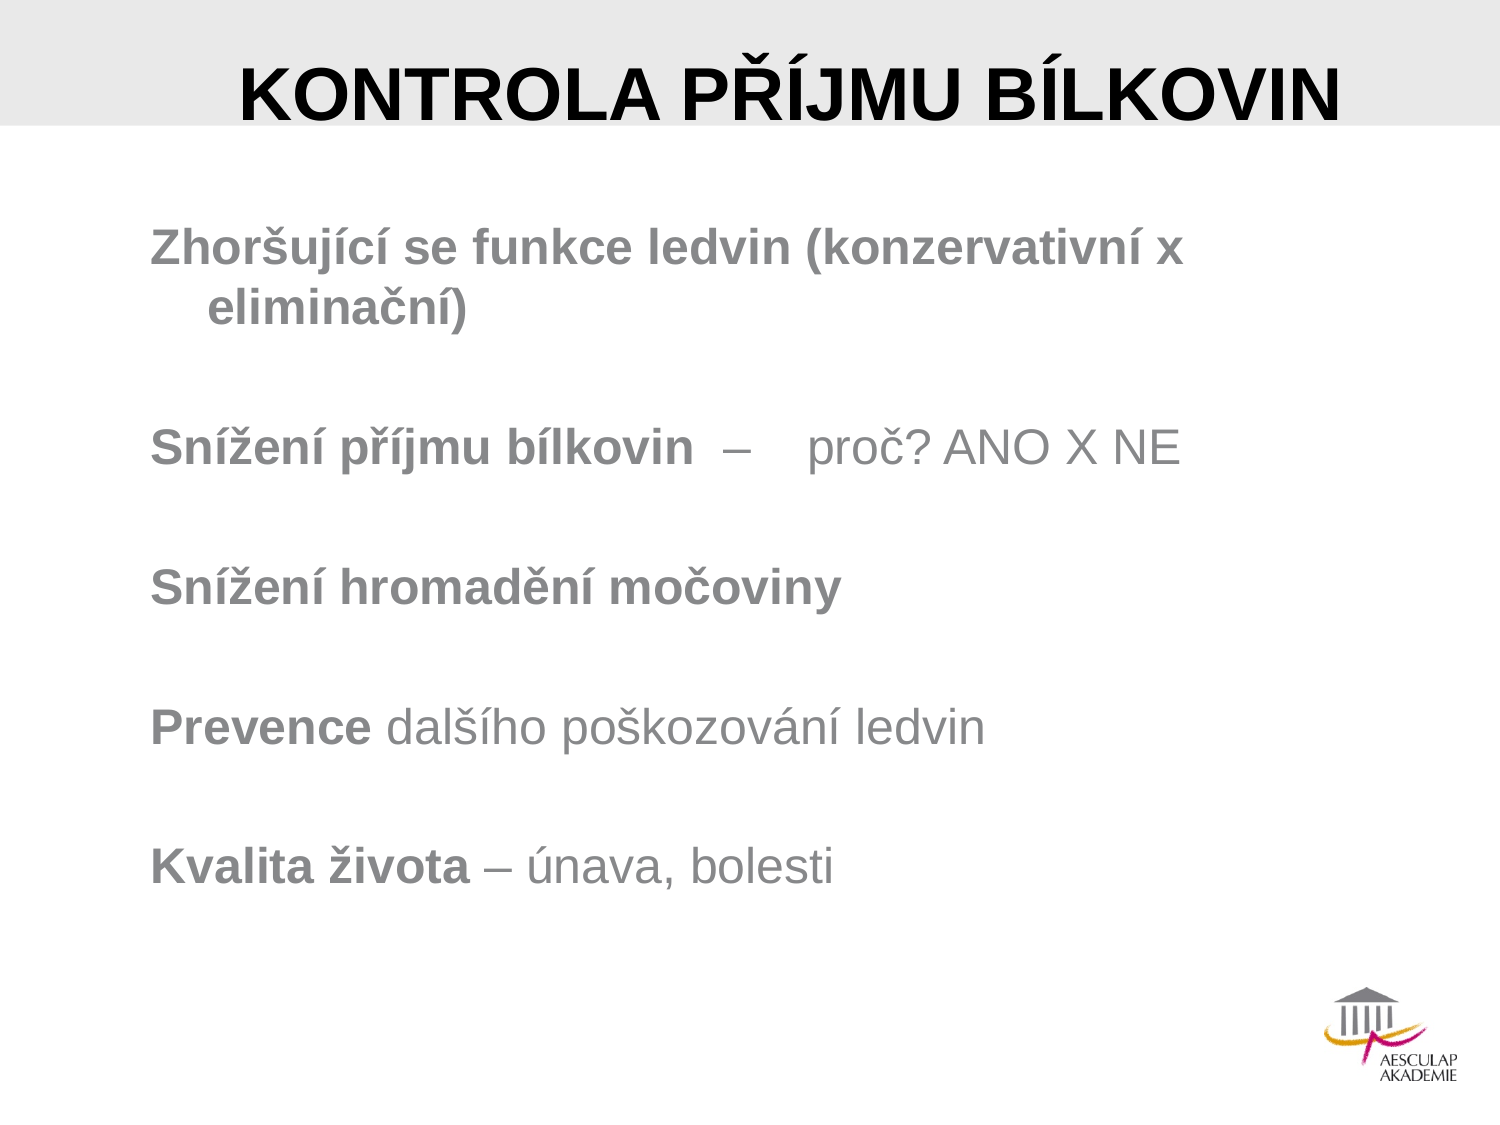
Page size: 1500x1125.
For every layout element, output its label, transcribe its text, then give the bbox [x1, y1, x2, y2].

picture [1324, 987, 1457, 1081]
list Zhoršující se funkce ledvin (konzervativní x eliminační) Snížení příjmu bílkovin – proč? ANO X NE Snížení hromadění močoviny Prevence dalšího poškozování ledvin Kvalita života – únava, bolesti [135, 206, 1448, 965]
title KONTROLA PŘÍJMU BÍLKOVIN [135, 58, 1448, 124]
